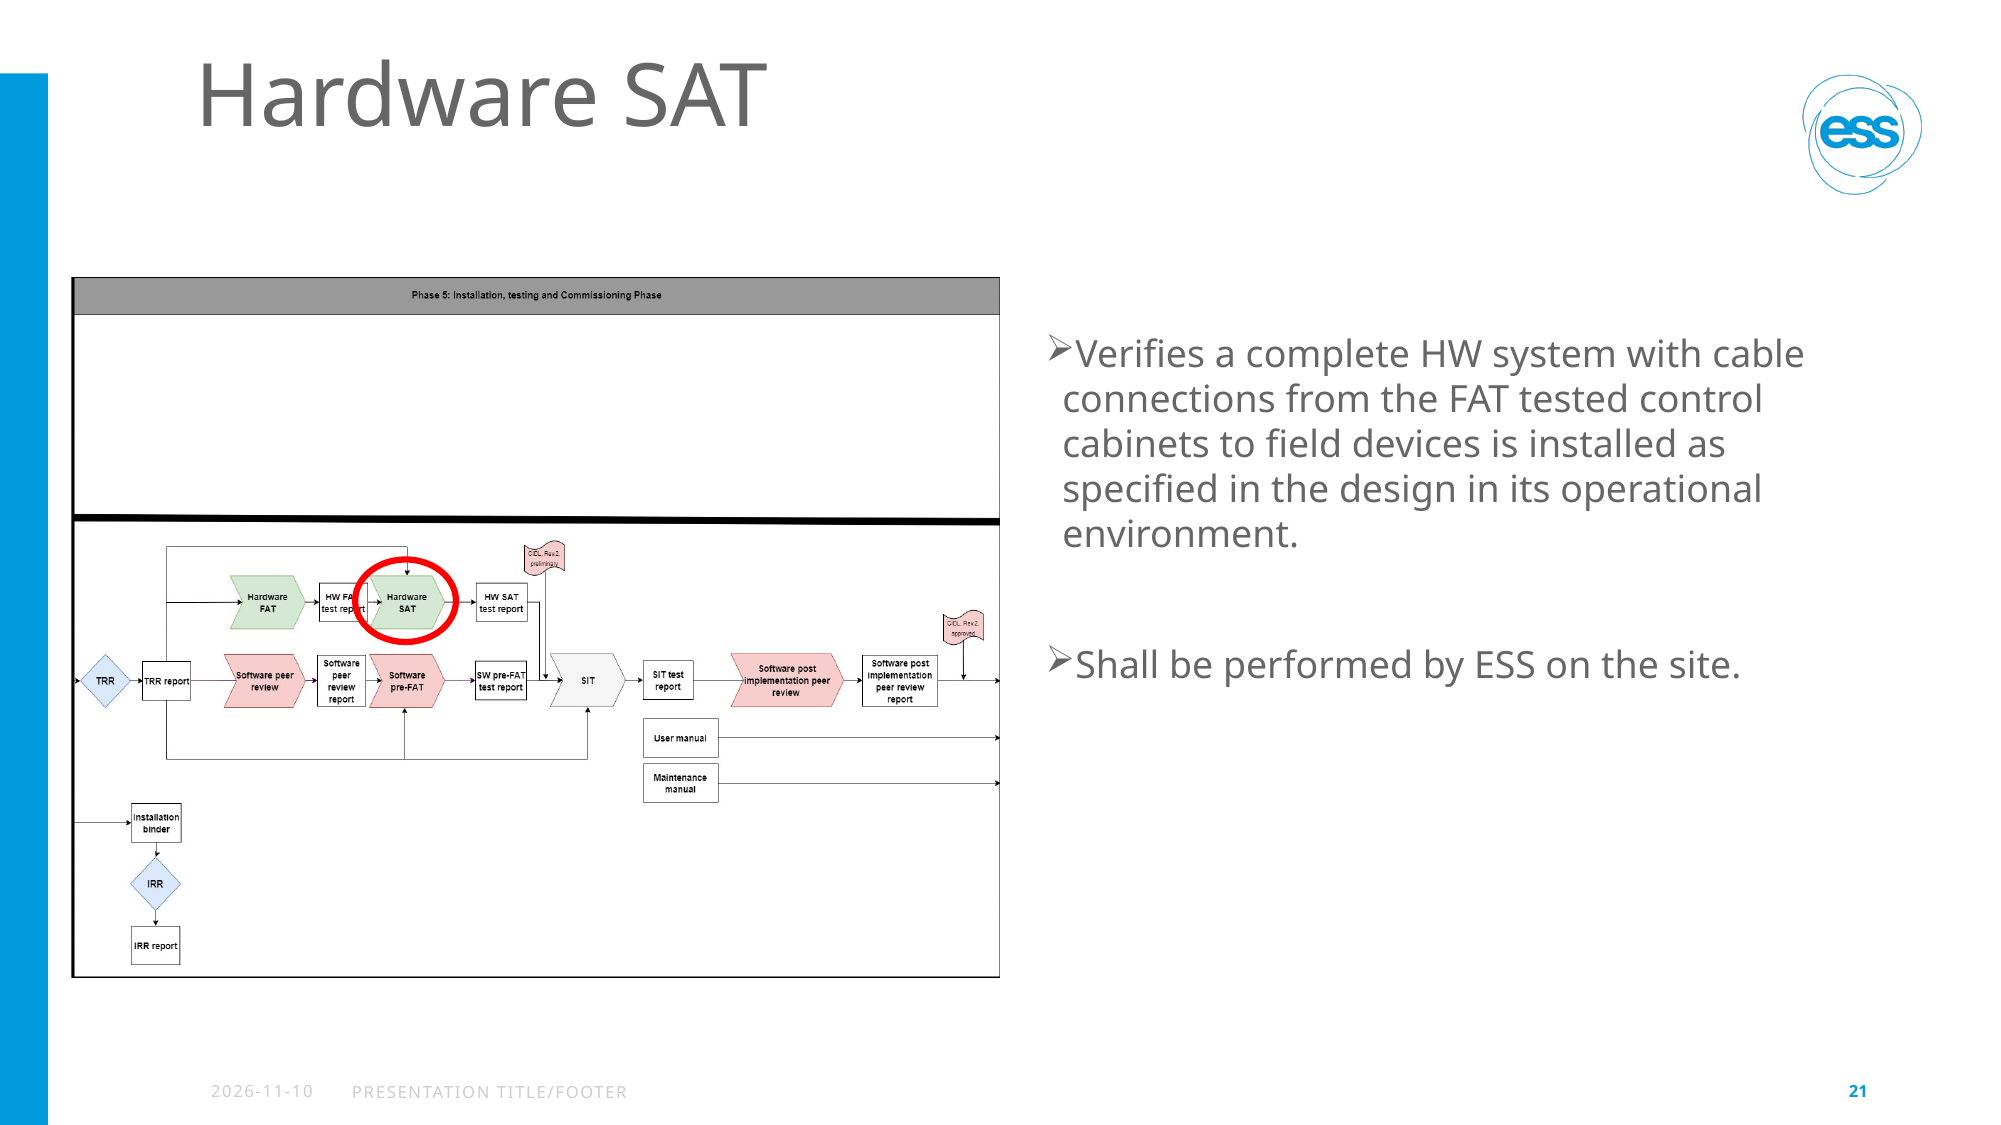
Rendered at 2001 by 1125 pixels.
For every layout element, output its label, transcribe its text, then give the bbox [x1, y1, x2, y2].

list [71, 277, 1000, 978]
title Hardware SAT [181, 43, 1717, 152]
footer PRESENTATION TITLE/FOOTER [336, 1062, 1046, 1123]
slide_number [196, 1062, 333, 1123]
list Verifies a complete HW system with cable connections from the FAT tested control cabinets to field devices is installed as specified in the design in its operational environment. Shall be performed by ESS on the site. [1045, 256, 1865, 1039]
slide_number 21 [1432, 1062, 1883, 1123]
